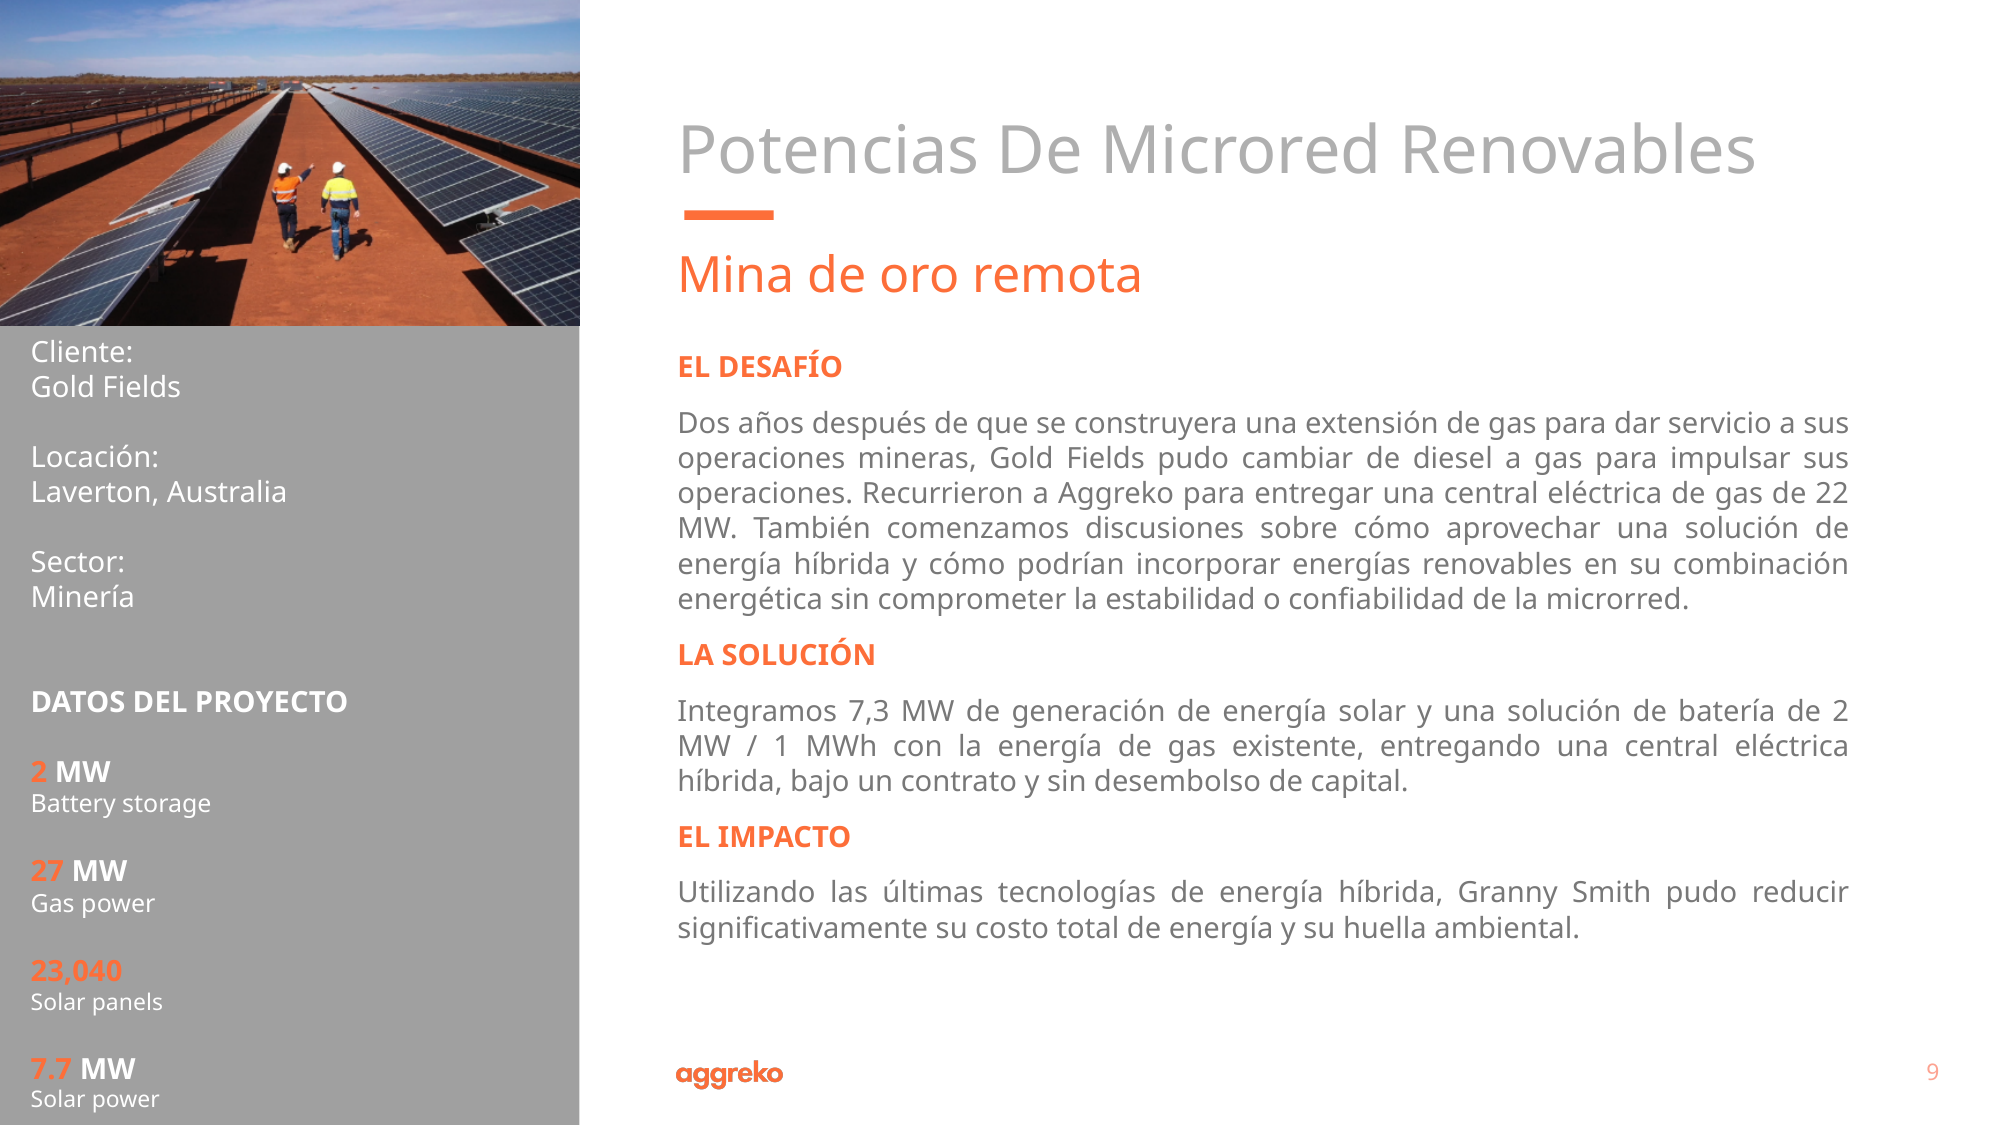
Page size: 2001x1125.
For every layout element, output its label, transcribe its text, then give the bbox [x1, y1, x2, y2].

picture [662, 1050, 796, 1104]
slide_number 9 [1828, 1042, 1955, 1103]
list EL DESAFÍO Dos años después de que se construyera una extensión de gas para dar servicio a sus operaciones mineras, Gold Fields pudo cambiar de diesel a gas para impulsar sus operaciones. Recurrieron a Aggreko para entregar una central eléctrica de gas de 22 MW. También comenzamos discusiones sobre cómo aprovechar una solución de energía híbrida y cómo podrían incorporar energías renovables en su combinación energética sin comprometer la estabilidad o confiabilidad de la microrred. LA SOLUCIÓN Integramos 7,3 MW de generación de energía solar y una solución de batería de 2 MW / 1 MWh con la energía de gas existente, entregando una central eléctrica híbrida, bajo un contrato y sin desembolso de capital. EL IMPACTO Utilizando las últimas tecnologías de energía híbrida, Granny Smith pudo reducir significativamente su costo total de energía y su huella ambiental. [662, 341, 1866, 973]
picture [0, 0, 580, 326]
text_box Cliente: Gold Fields Locación: Laverton, Australia Sector: Minería [15, 326, 406, 621]
title Potencias De Microred Renovables [662, 71, 1866, 234]
list Mina de oro remota [662, 241, 1866, 311]
text_box DATOS DEL PROYECTO 2 MW Battery storage 27 MW Gas power 23,040 Solar panels 7.7 MW Solar power [15, 675, 378, 1120]
